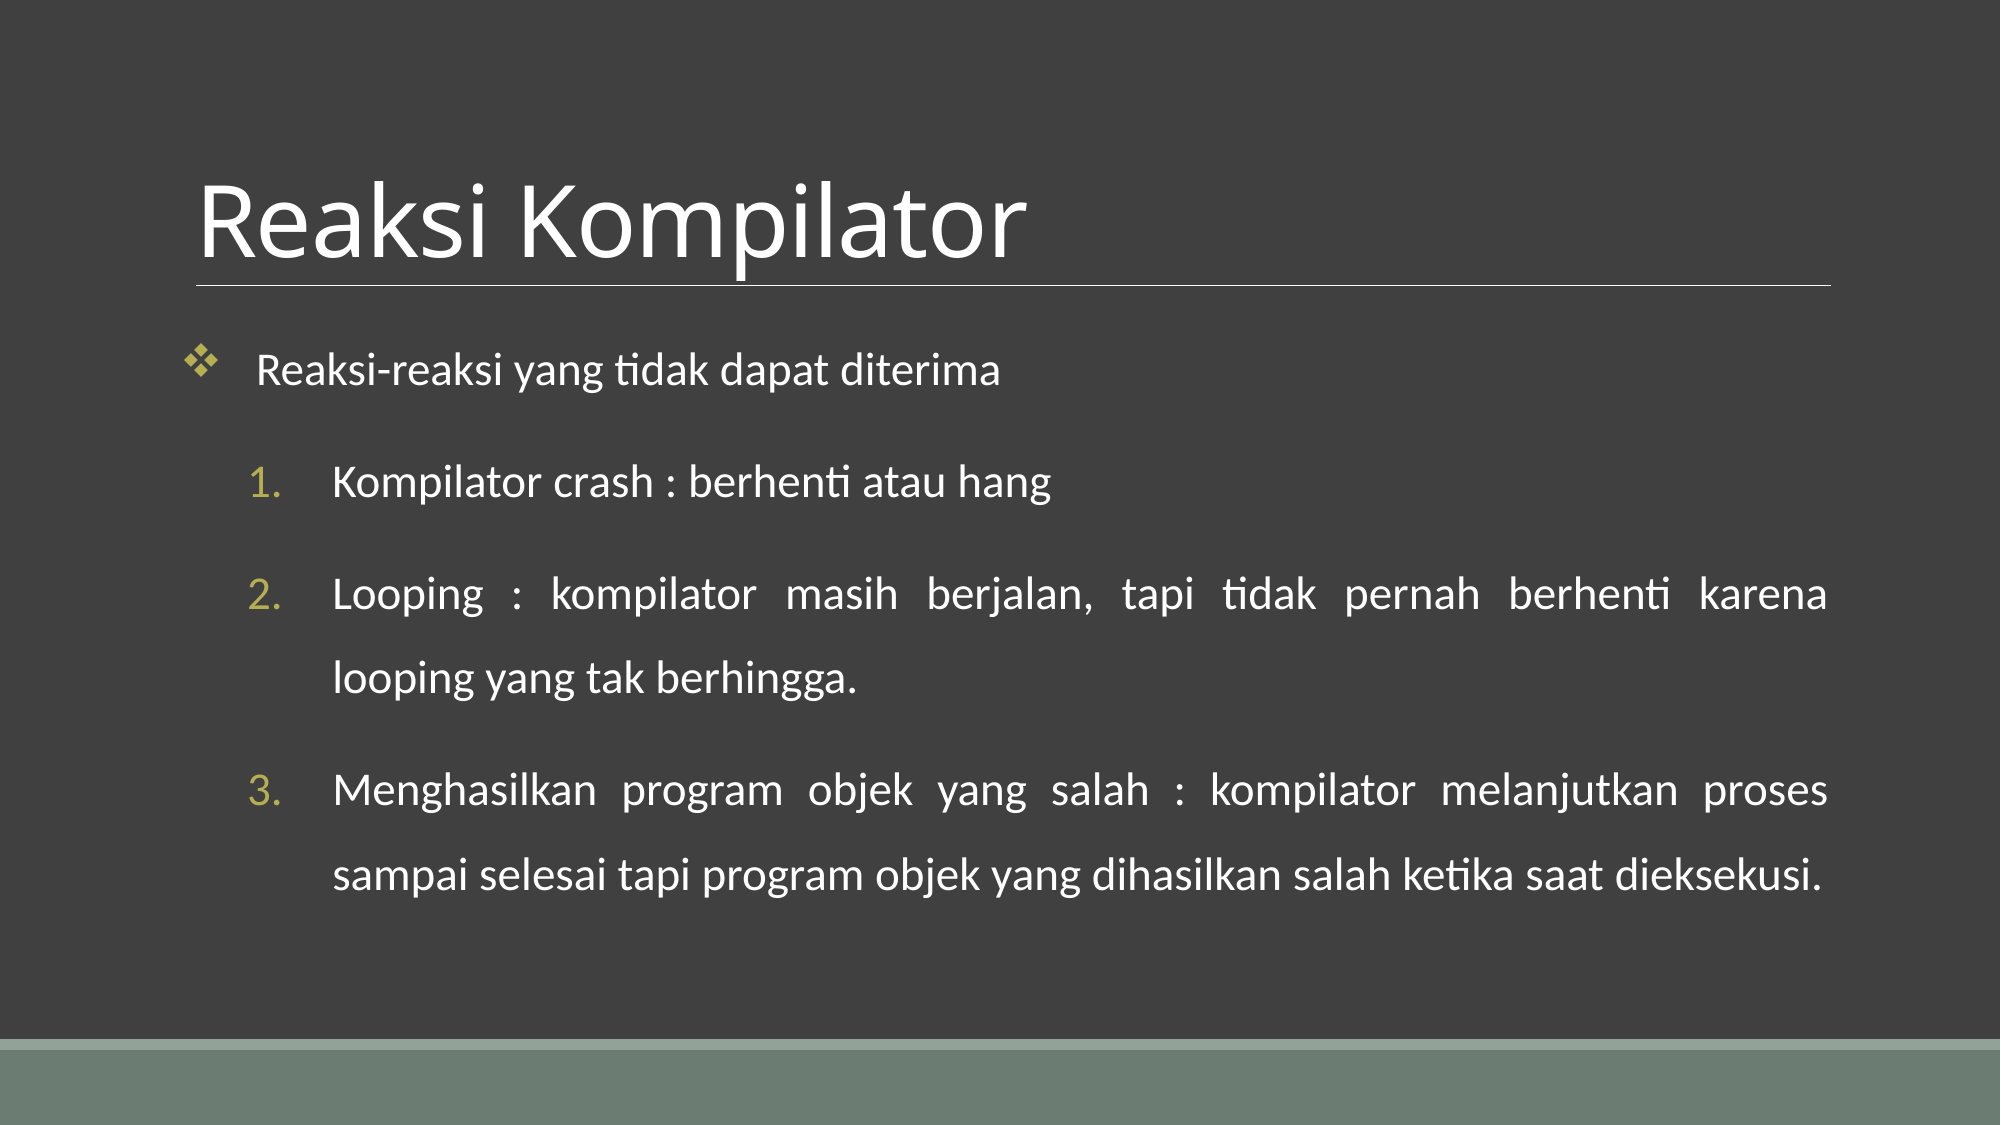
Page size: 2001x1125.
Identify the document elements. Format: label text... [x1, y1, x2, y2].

list Reaksi-reaksi yang tidak dapat diterima Kompilator crash : berhenti atau hang Looping : kompilator masih berjalan, tapi tidak pernah berhenti karena looping yang tak berhingga. Menghasilkan program objek yang salah : kompilator melanjutkan proses sampai selesai tapi program objek yang dihasilkan salah ketika saat dieksekusi. [180, 302, 1830, 963]
title Reaksi Kompilator [180, 47, 1830, 285]
